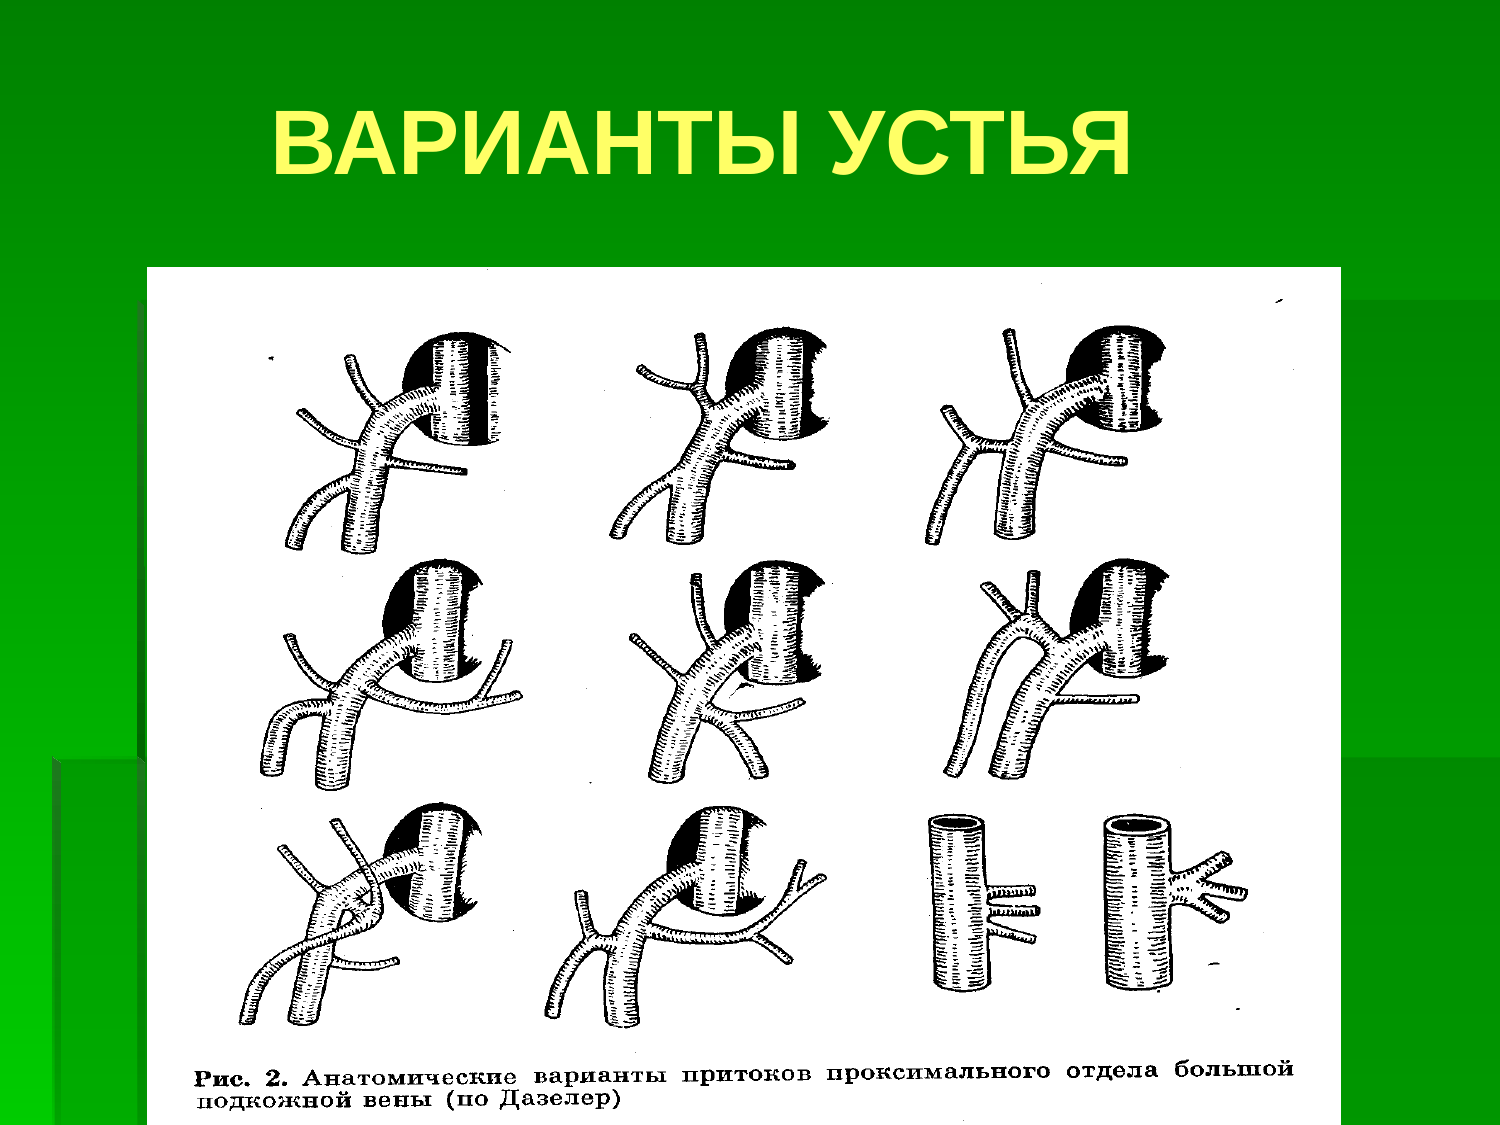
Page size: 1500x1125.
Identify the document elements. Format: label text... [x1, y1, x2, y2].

text_box ВАРИАНТЫ УСТЬЯ [255, 76, 1150, 201]
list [147, 266, 1341, 1125]
